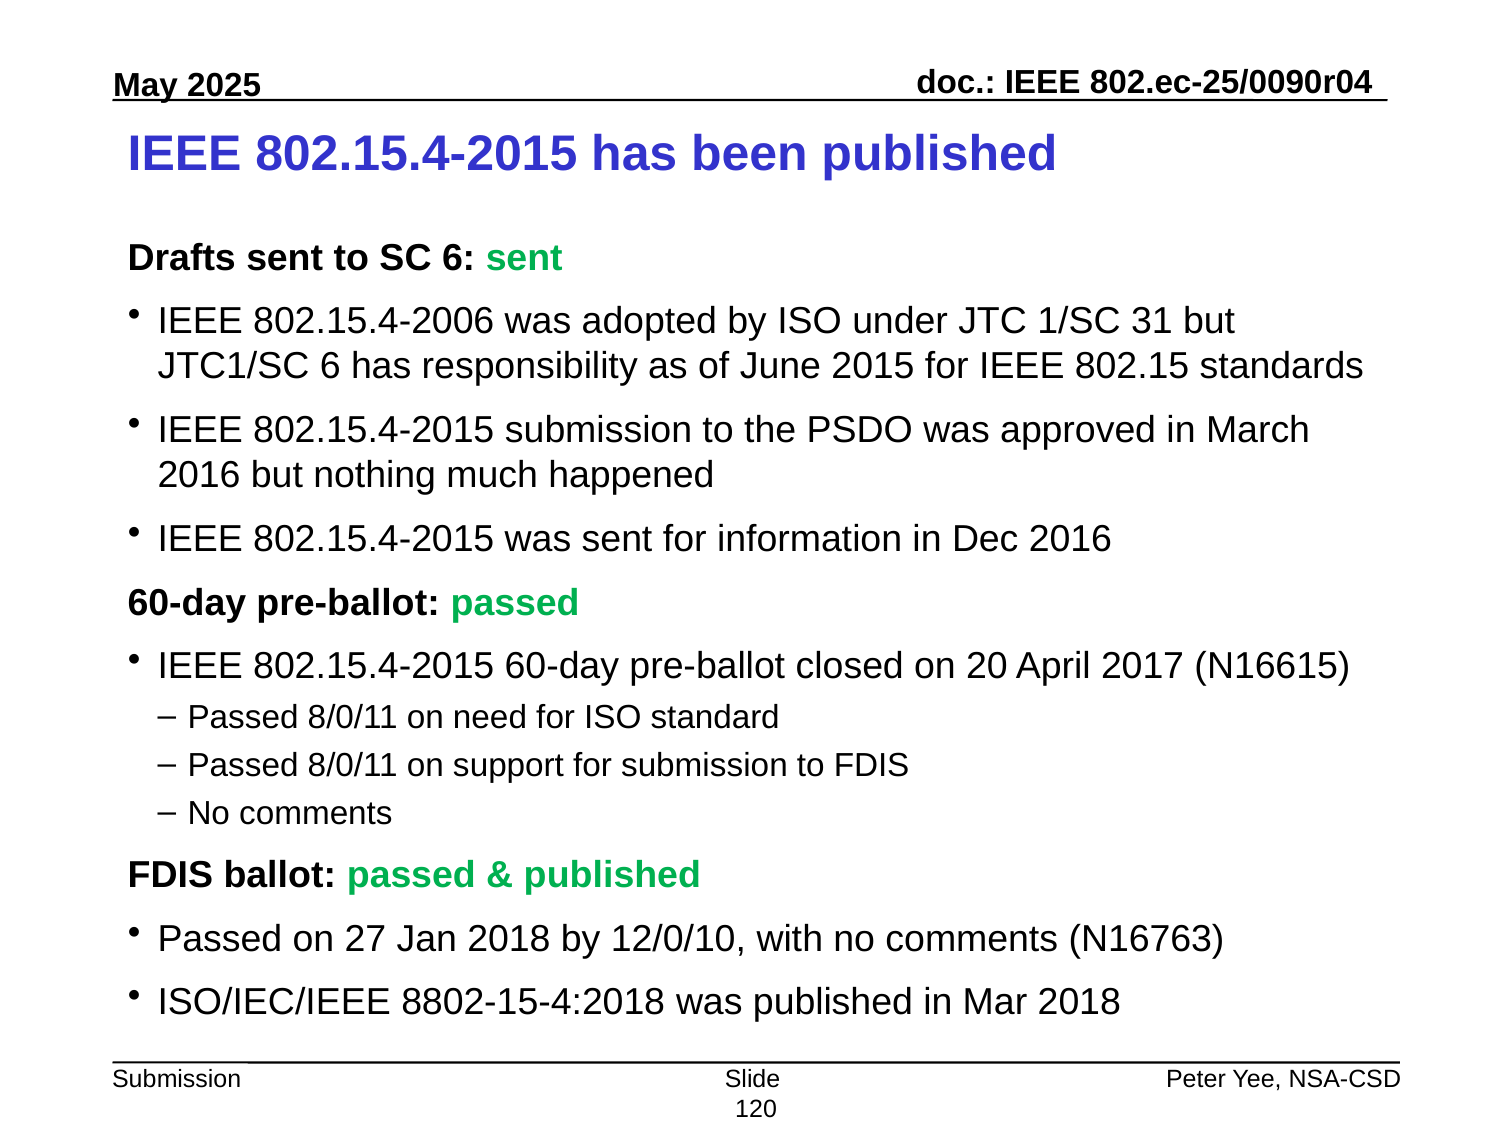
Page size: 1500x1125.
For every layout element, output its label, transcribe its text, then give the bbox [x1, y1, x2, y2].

title IEEE 802.15.4-2015 has been published [112, 112, 1388, 224]
list Drafts sent to SC 6: sent IEEE 802.15.4-2006 was adopted by ISO under JTC 1/SC 31 but JTC1/SC 6 has responsibility as of June 2015 for IEEE 802.15 standards IEEE 802.15.4-2015 submission to the PSDO was approved in March 2016 but nothing much happened IEEE 802.15.4-2015 was sent for information in Dec 2016 60-day pre-ballot: passed IEEE 802.15.4-2015 60-day pre-ballot closed on 20 April 2017 (N16615) Passed 8/0/11 on need for ISO standard Passed 8/0/11 on support for submission to FDIS No comments FDIS ballot: passed & published Passed on 27 Jan 2018 by 12/0/10, with no comments (N16763) ISO/IEC/IEEE 8802-15-4:2018 was published in Mar 2018 [112, 224, 1388, 900]
slide_number Slide 120 [709, 1061, 803, 1093]
footer Peter Yee, NSA-CSD [1164, 1061, 1402, 1093]
